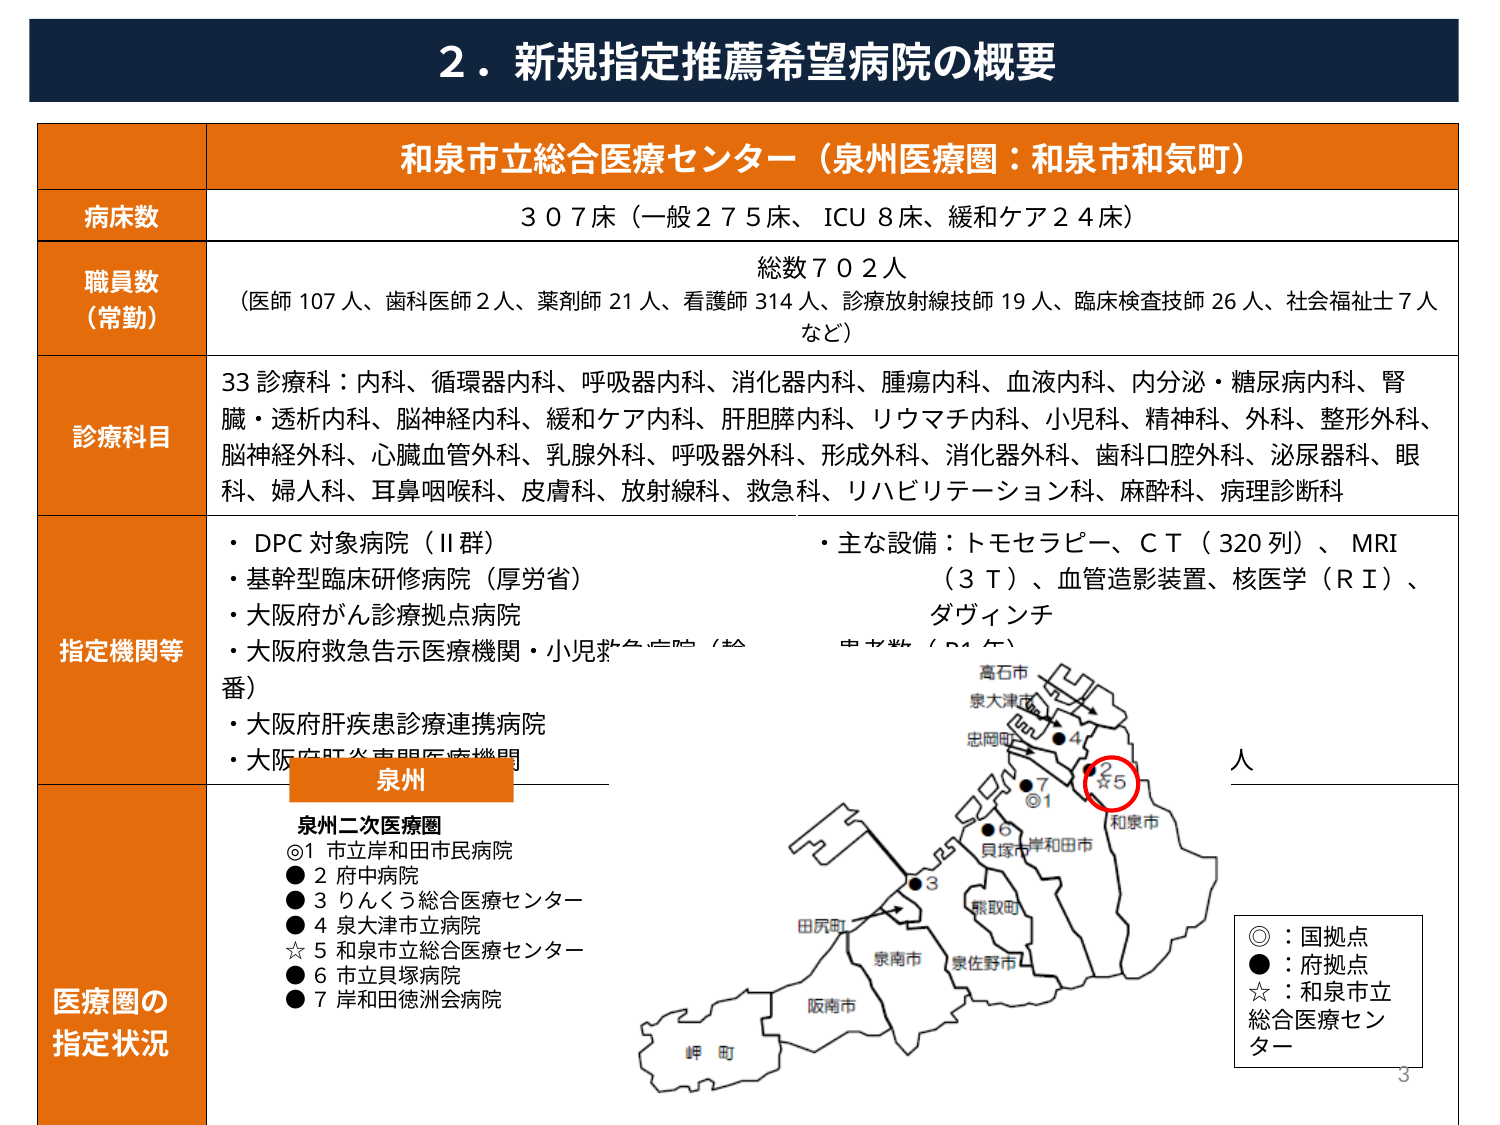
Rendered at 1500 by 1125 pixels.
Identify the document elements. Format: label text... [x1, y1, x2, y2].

table_cell ・DPC対象病院（Ⅱ群） ・基幹型臨床研修病院（厚労省） ・大阪府がん診療拠点病院 ・大阪府救急告示医療機関・小児救急病院（輪番） ・大阪府肝疾患診療連携病院 ・大阪府肝炎専門医療機関 [207, 516, 796, 784]
text_box ◎：国拠点 ●：府拠点 ☆：和泉市立総合医療センター [1235, 915, 1423, 1042]
table_cell 総数７０２人 （医師107人、歯科医師２人、薬剤師21人、看護師314人、診療放射線技師19人、臨床検査技師26人、社会福祉士７人など） [207, 242, 1458, 355]
table_cell ３０７床（一般２７５床、ICU８床、緩和ケア２４床） [207, 190, 1458, 240]
table_cell 病床数 [38, 190, 206, 240]
table_cell 33診療科：内科、循環器内科、呼吸器内科、消化器内科、腫瘍内科、血液内科、内分泌・糖尿病内科、腎臓・透析内科、脳神経内科、緩和ケア内科、肝胆膵内科、リウマチ内科、小児科、精神科、外科、整形外科、脳神経外科、心臓血管外科、乳腺外科、呼吸器外科、形成外科、消化器外科、歯科口腔外科、泌尿器科、眼科、婦人科、耳鼻咽喉科、皮膚科、放射線科、救急科、リハビリテーション科、麻酔科、病理診断科 [207, 356, 1458, 515]
slide_number 3 [1235, 1042, 1425, 1103]
table_cell 診療科目 [38, 356, 206, 515]
picture [609, 647, 1231, 1107]
table_header 和泉市立総合医療センター（泉州医療圏：和泉市和気町） [207, 124, 1458, 189]
table_cell 職員数 （常勤） [38, 242, 206, 355]
text_box 泉州 [289, 757, 514, 803]
table_cell 医療圏の指定状況 [38, 785, 206, 1125]
text_box ２．新規指定推薦希望病院の概要 [29, 18, 1459, 102]
table_cell ・主な設備：トモセラピー、ＣＴ（320列）、MRI（３T）、血管造影装置、核医学（ＲＩ）、ダヴィンチ ・患者数（R1年） 年間新入院患者数：8,679人 年間新入院がん患者数：2,458人 年間外来がん患者延べ数：46,519人 [798, 516, 1458, 784]
table_cell [207, 785, 1458, 1125]
text_box 泉州二次医療圏 ◎1 市立岸和田市民病院 ●２ 府中病院 ●３ りんくう総合医療センター ●４ 泉大津市立病院 ☆５ 和泉市立総合医療センター ●６ 市立貝塚病院 ●７ 岸和田徳洲会病院 [265, 804, 604, 1020]
table_cell 指定機関等 [38, 516, 206, 784]
table_header [38, 124, 206, 189]
